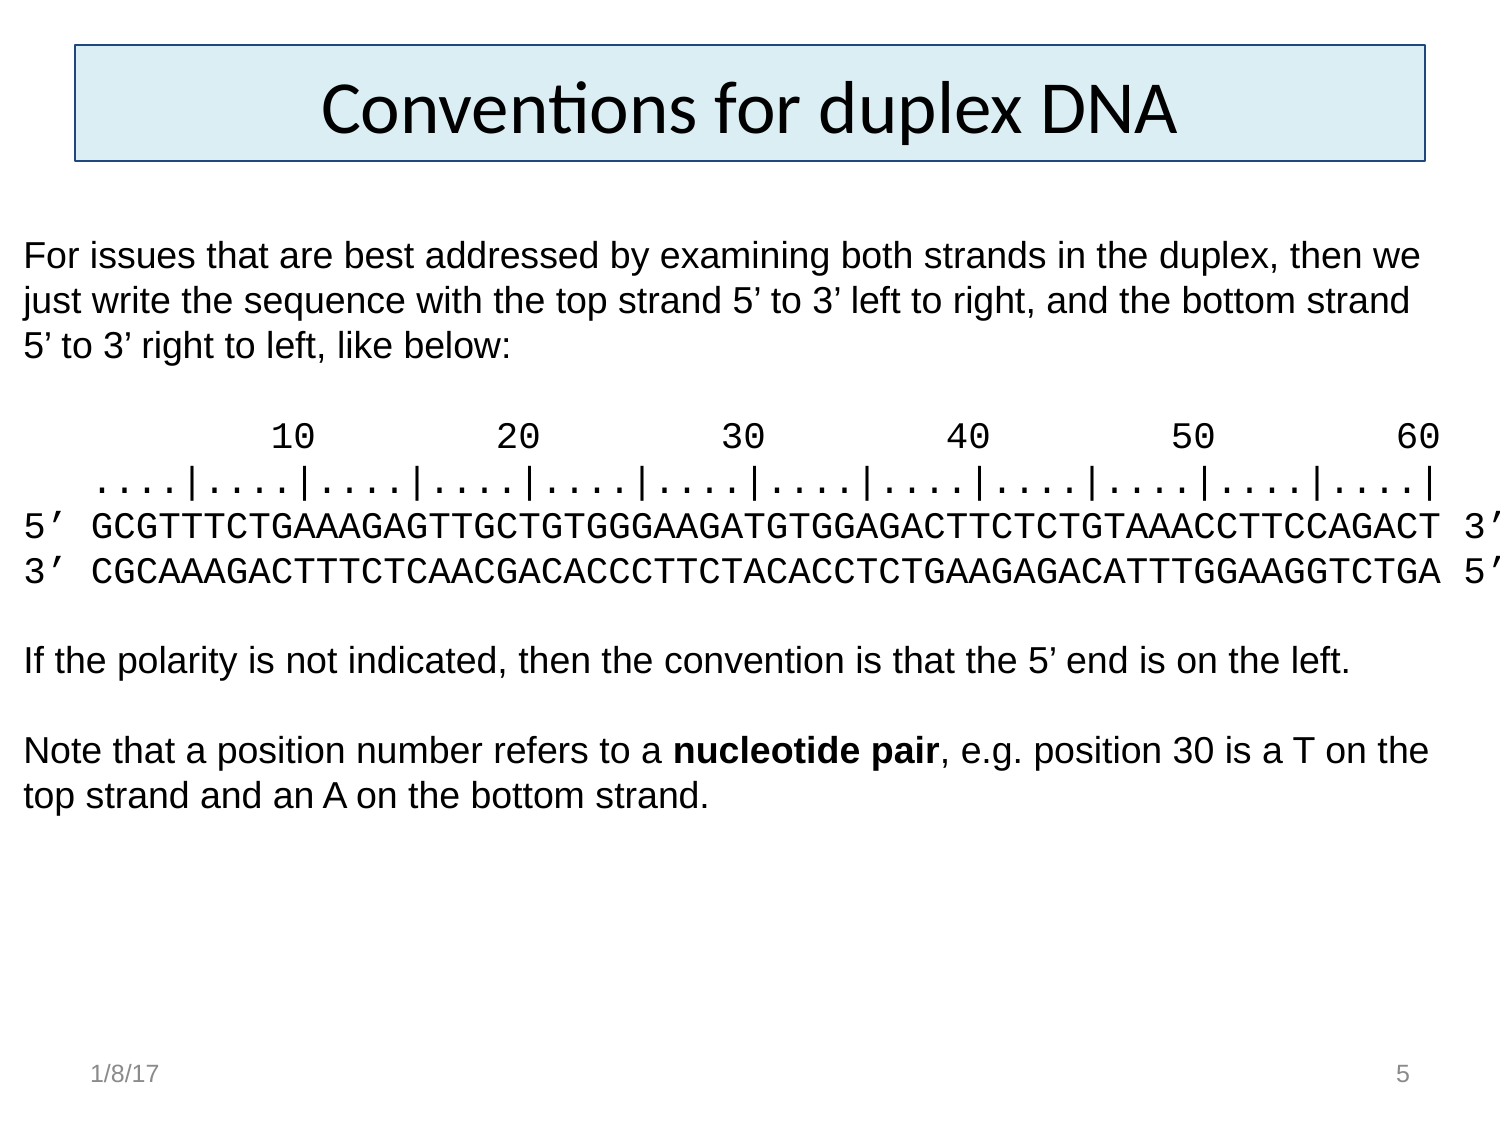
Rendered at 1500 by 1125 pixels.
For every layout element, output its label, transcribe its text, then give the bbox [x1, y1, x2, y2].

title Conventions for duplex DNA [74, 44, 1426, 162]
text_box For issues that are best addressed by examining both strands in the duplex, then we just write the sequence with the top strand 5’ to 3’ left to right, and the bottom strand 5’ to 3’ right to left, like below: 10 20 30 40 50 60 ....|....|....|....|....|....|....|....|....|....|....|....| 5’ GCGTTTCTGAAAGAGTTGCTGTGGGAAGATGTGGAGACTTCTCTGTAAACCTTCCAGACT 3’ 3’ CGCAAAGACTTTCTCAACGACACCCTTCTACACCTCTGAAGAGACATTTGGAAGGTCTGA 5’ If the polarity is not indicated, then the convention is that the 5’ end is on the left. Note that a position number refers to a nucleotide pair, e.g. position 30 is a T on the top strand and an A on the bottom strand. [8, 223, 1500, 868]
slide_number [75, 1042, 425, 1103]
slide_number 5 [1074, 1042, 1425, 1103]
